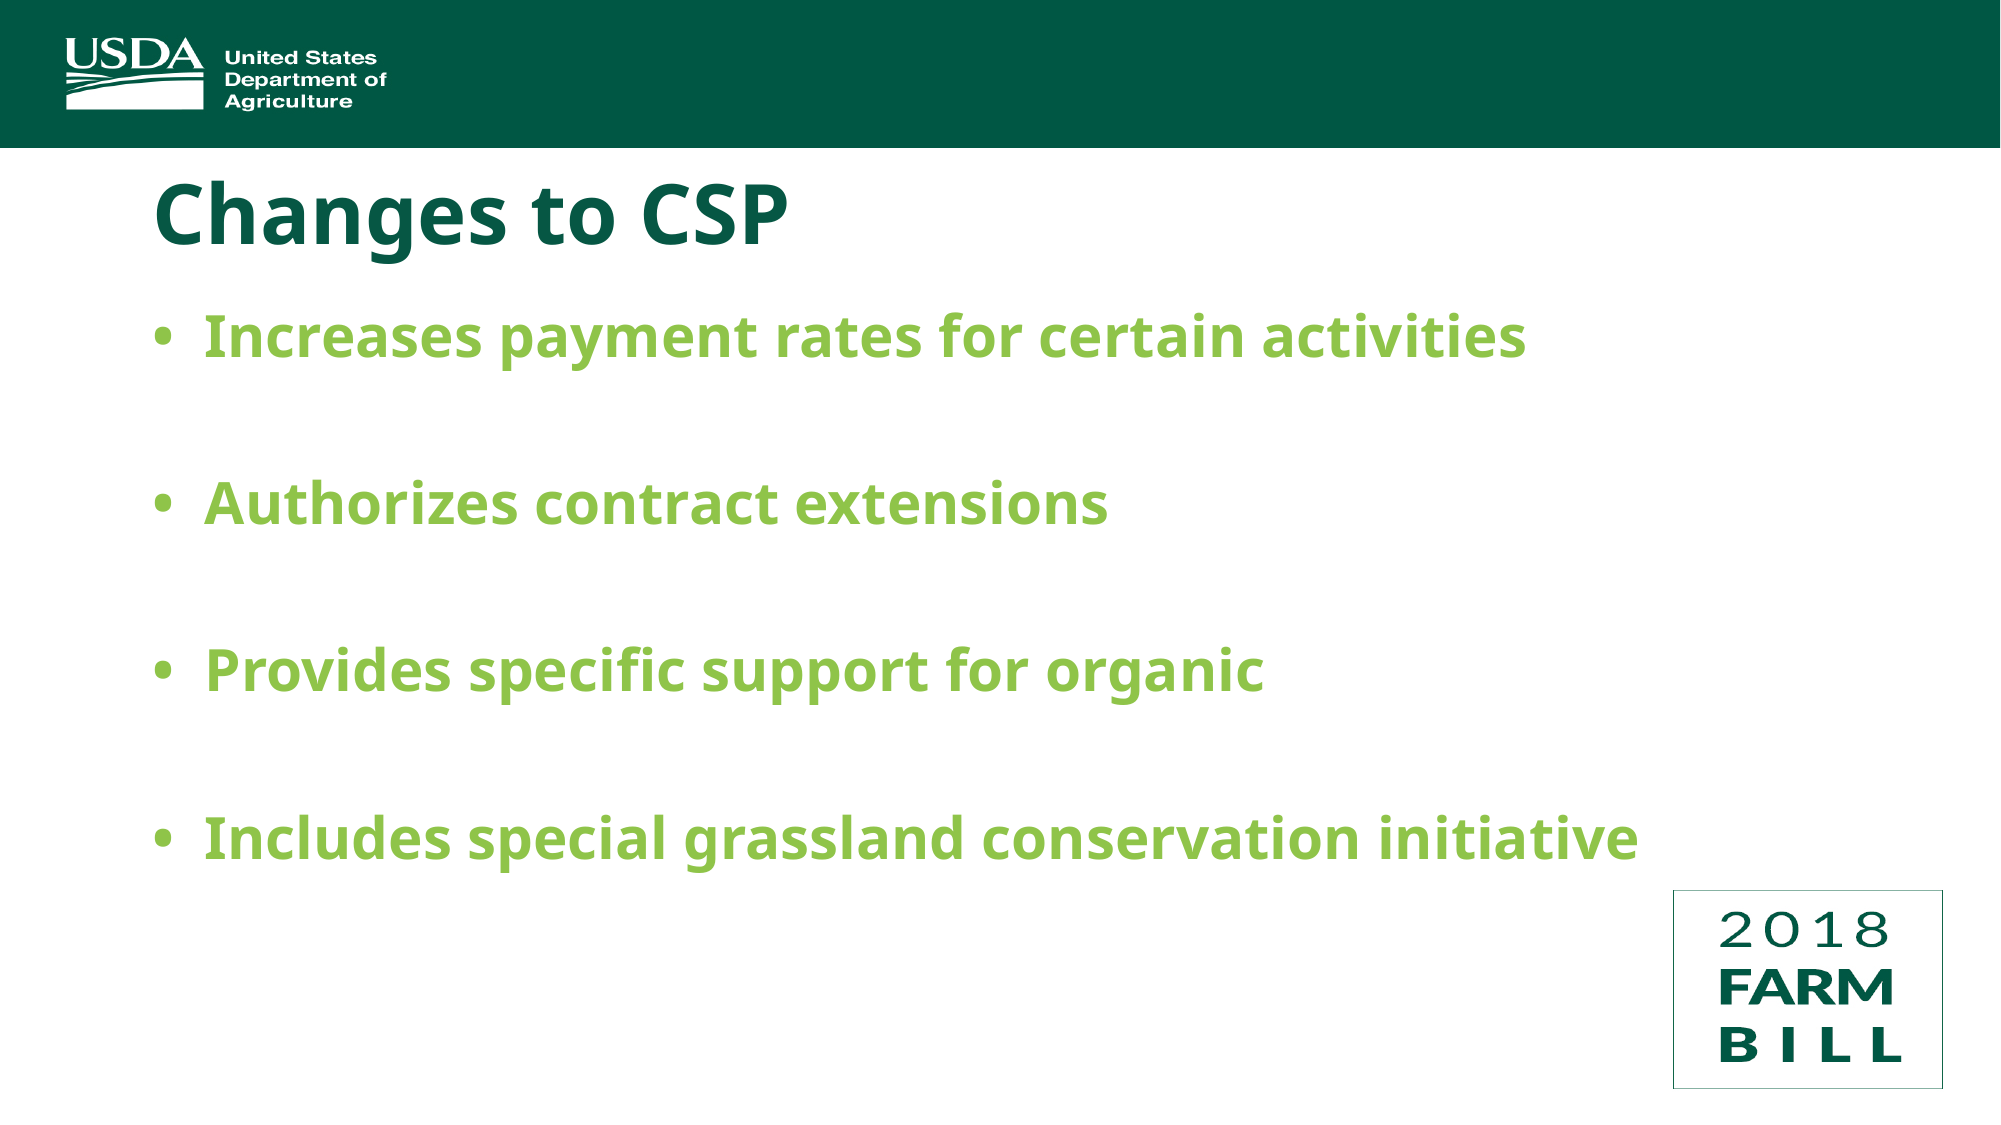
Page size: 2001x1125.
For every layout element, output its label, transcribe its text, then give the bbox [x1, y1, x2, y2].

title Changes to CSP [137, 158, 1863, 278]
picture [0, 0, 2001, 1125]
list • Increases payment rates for certain activities • Authorizes contract extensions • Provides specific support for organic • Includes special grassland conservation initiative [137, 299, 1656, 1014]
